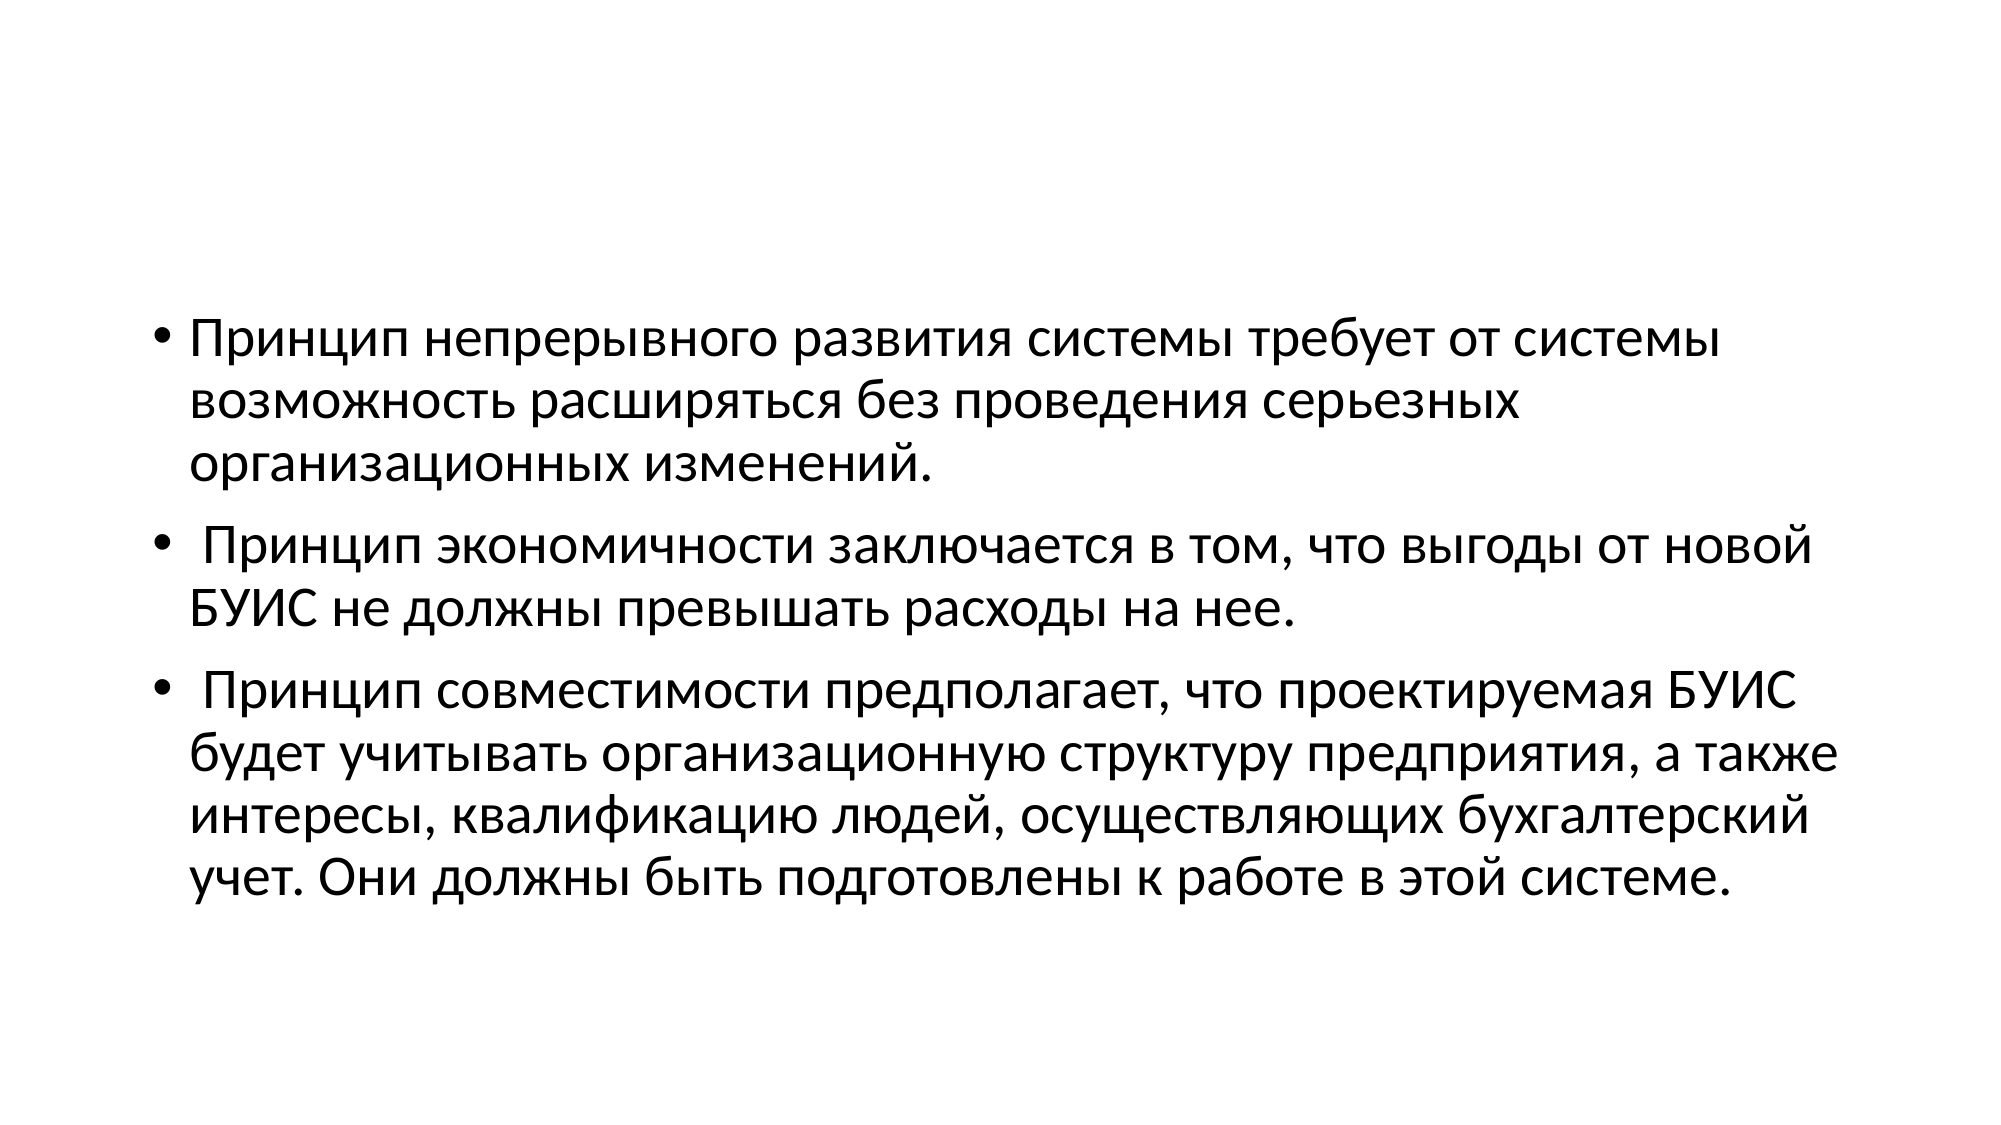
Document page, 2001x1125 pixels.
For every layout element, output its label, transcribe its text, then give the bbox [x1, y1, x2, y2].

list Принцип непрерывного развития системы требует от системы возможность расширяться без проведения серьезных организационных изменений. Принцип экономичности заключается в том, что выгоды от новой БУИС не должны превышать расходы на нее. Принцип совместимости предполагает, что проектируемая БУИС будет учитывать организационную структуру предприятия, а также интересы, квалификацию людей, осуществляющих бухгалтерский учет. Они должны быть подготовлены к работе в этой системе. [137, 299, 1863, 1014]
